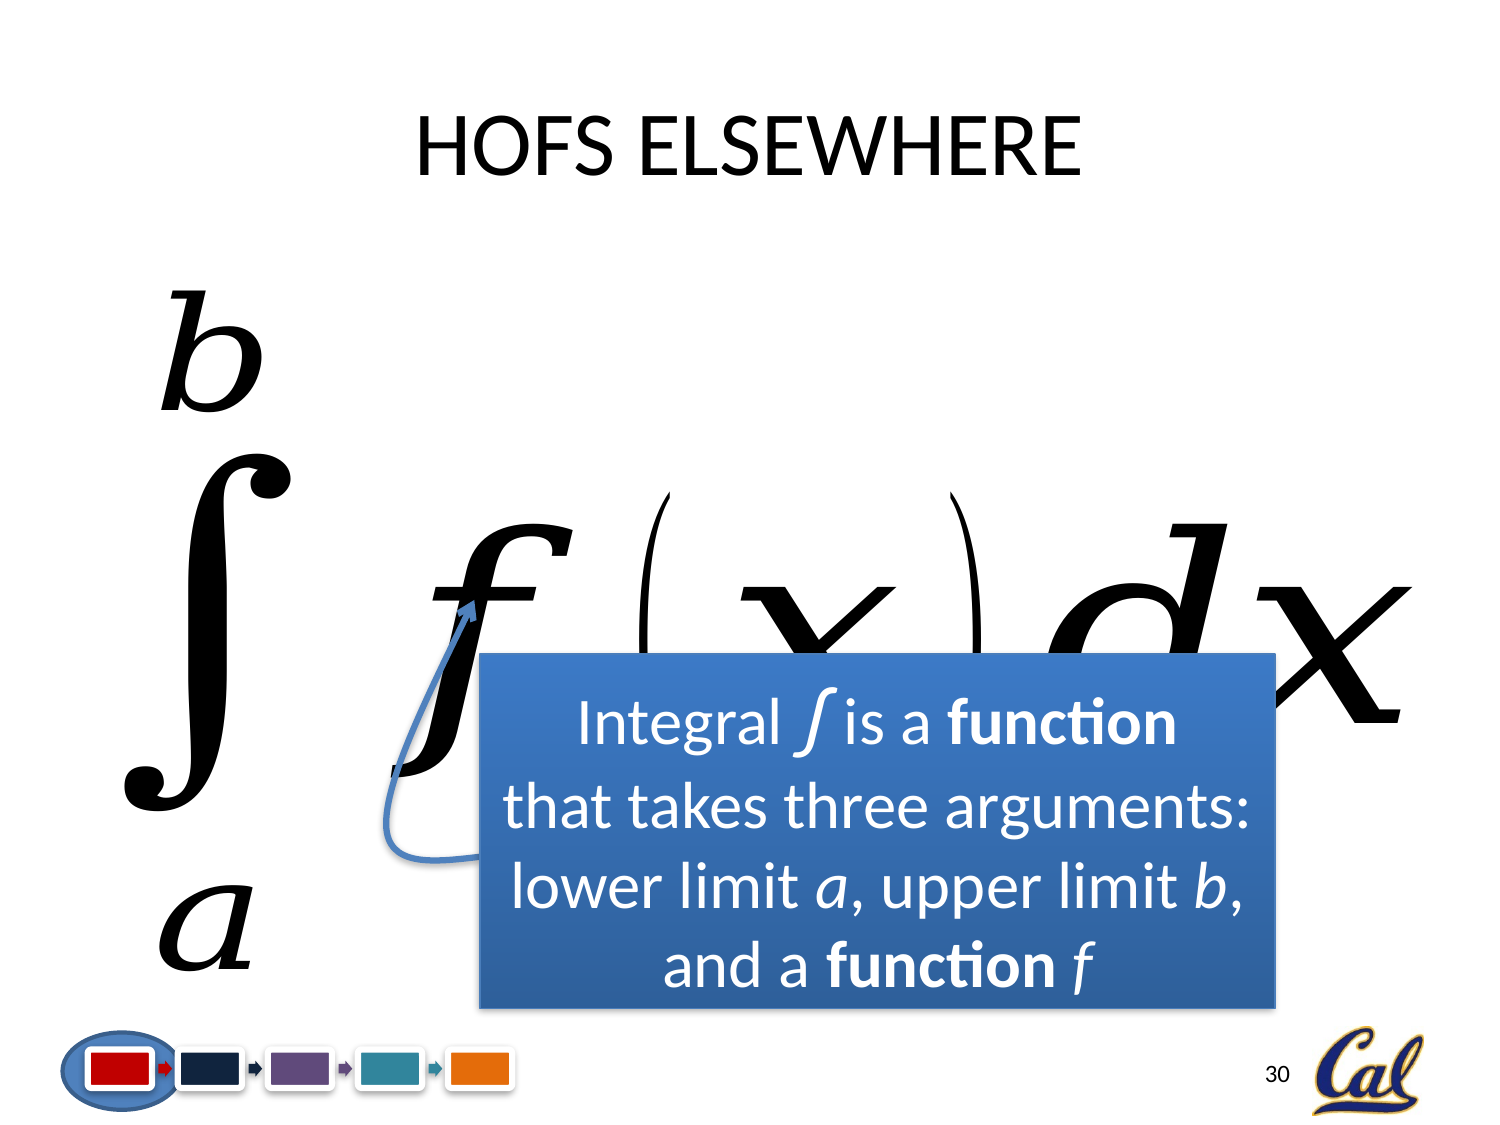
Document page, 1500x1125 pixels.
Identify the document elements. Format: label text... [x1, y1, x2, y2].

title HOFs Elsewhere [75, 45, 1425, 233]
text_box [383, 599, 477, 864]
text_box Integral ∫ is a function that takes three arguments: lower limit a, upper limit b, and a function f [479, 653, 1276, 1009]
picture [1312, 1026, 1424, 1116]
